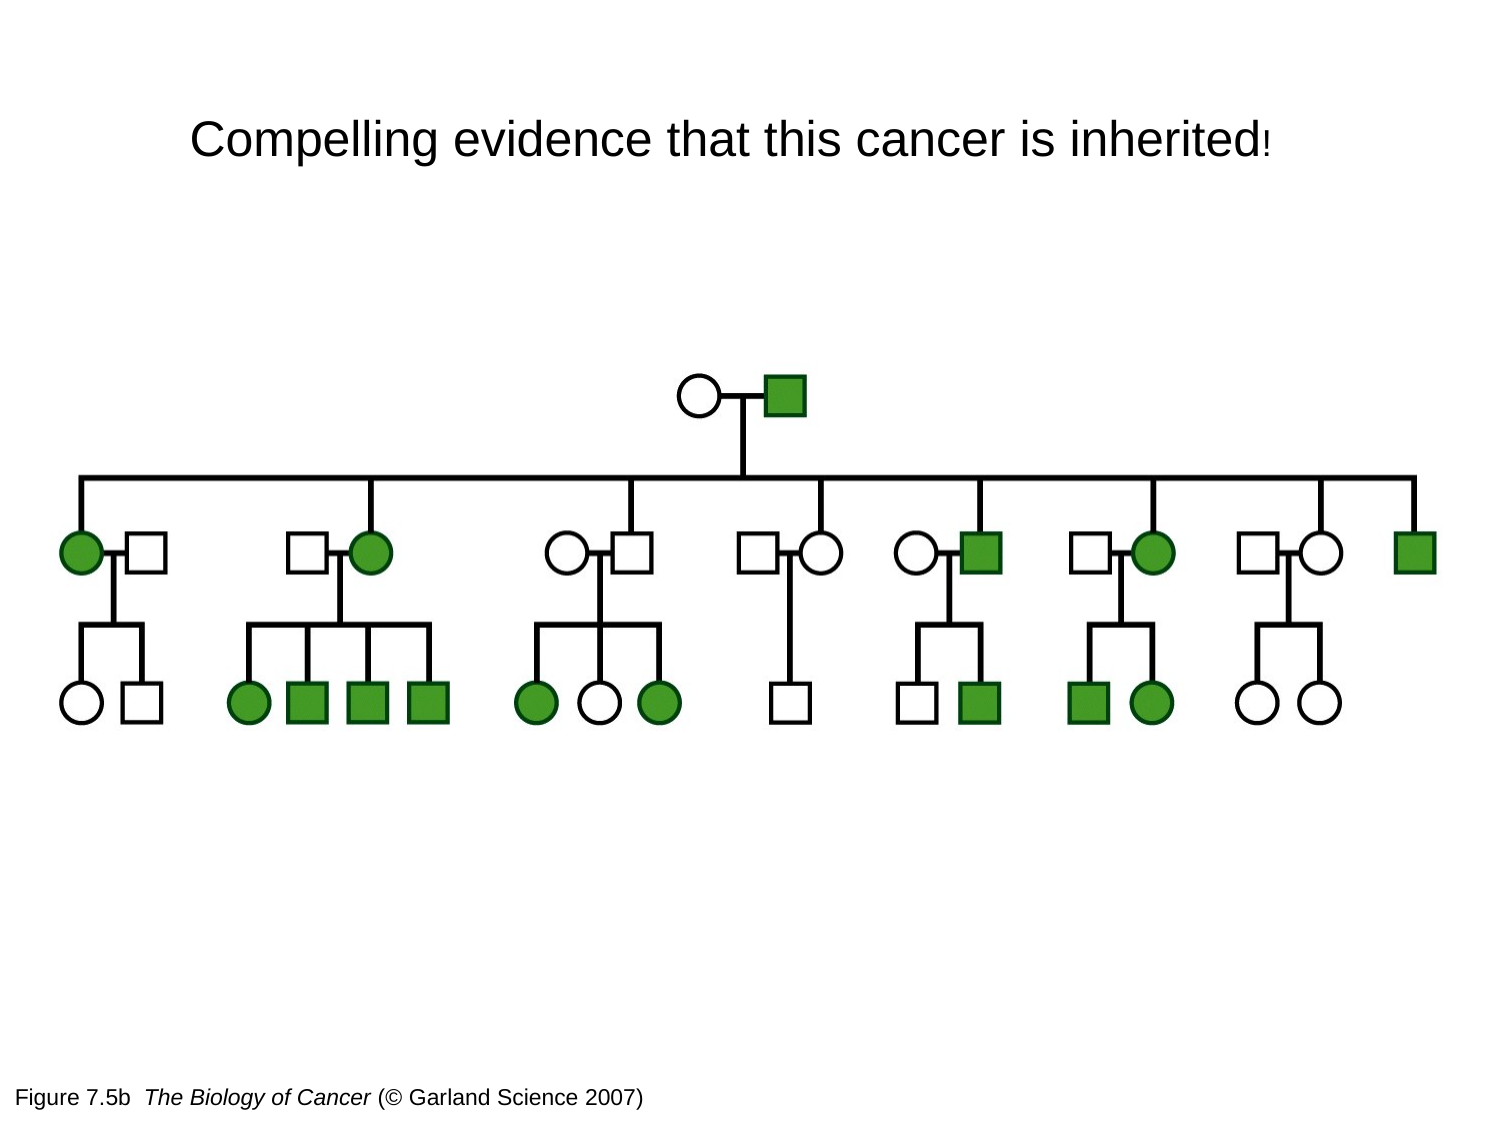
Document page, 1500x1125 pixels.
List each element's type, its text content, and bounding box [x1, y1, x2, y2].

picture [49, 362, 1450, 762]
text_box Compelling evidence that this cancer is inherited! [174, 99, 1313, 174]
text_box Figure 7.5b The Biology of Cancer (© Garland Science 2007) [0, 1074, 1488, 1118]
